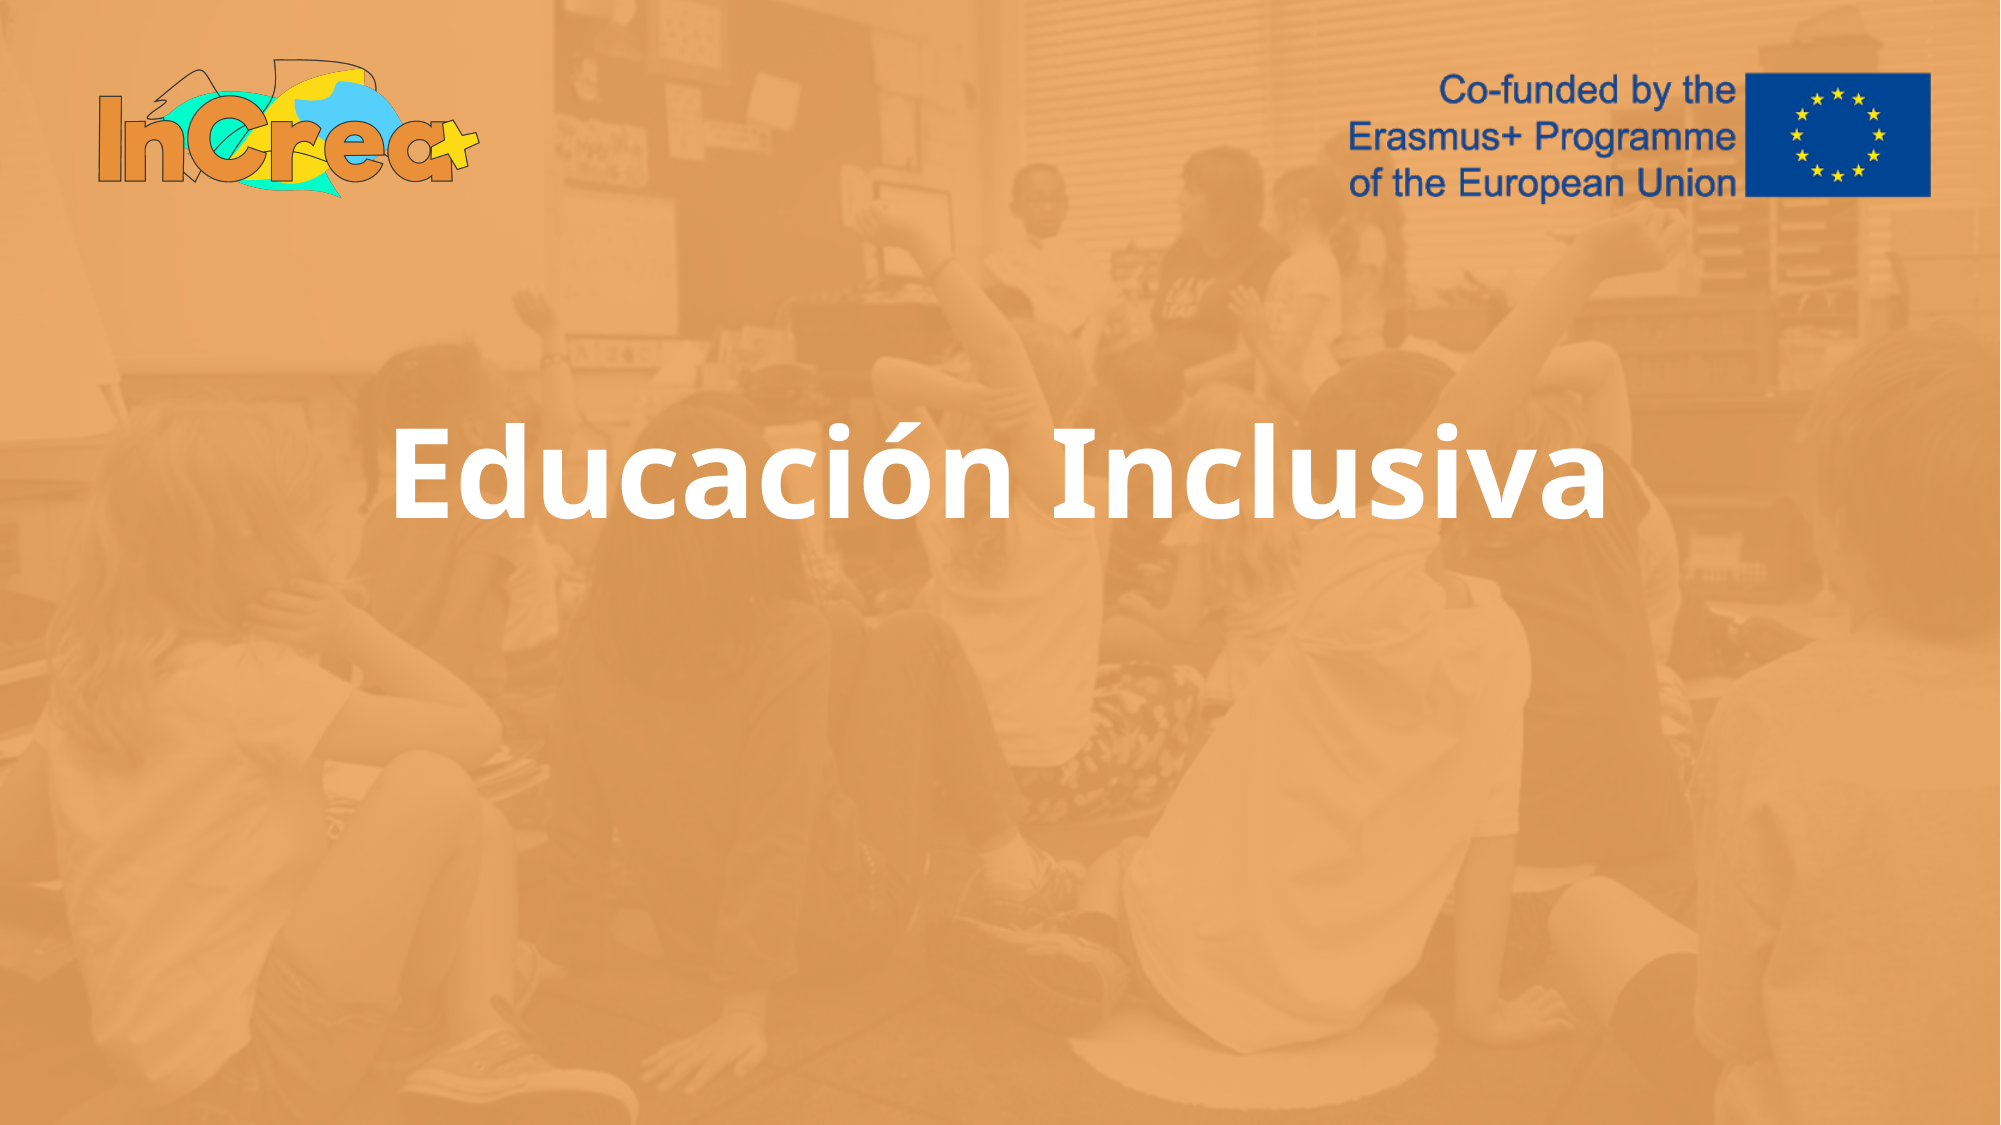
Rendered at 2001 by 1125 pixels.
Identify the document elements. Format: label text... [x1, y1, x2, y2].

text_box Educación Inclusiva [137, 426, 1863, 857]
picture [1331, 69, 1944, 209]
picture [93, 52, 482, 203]
